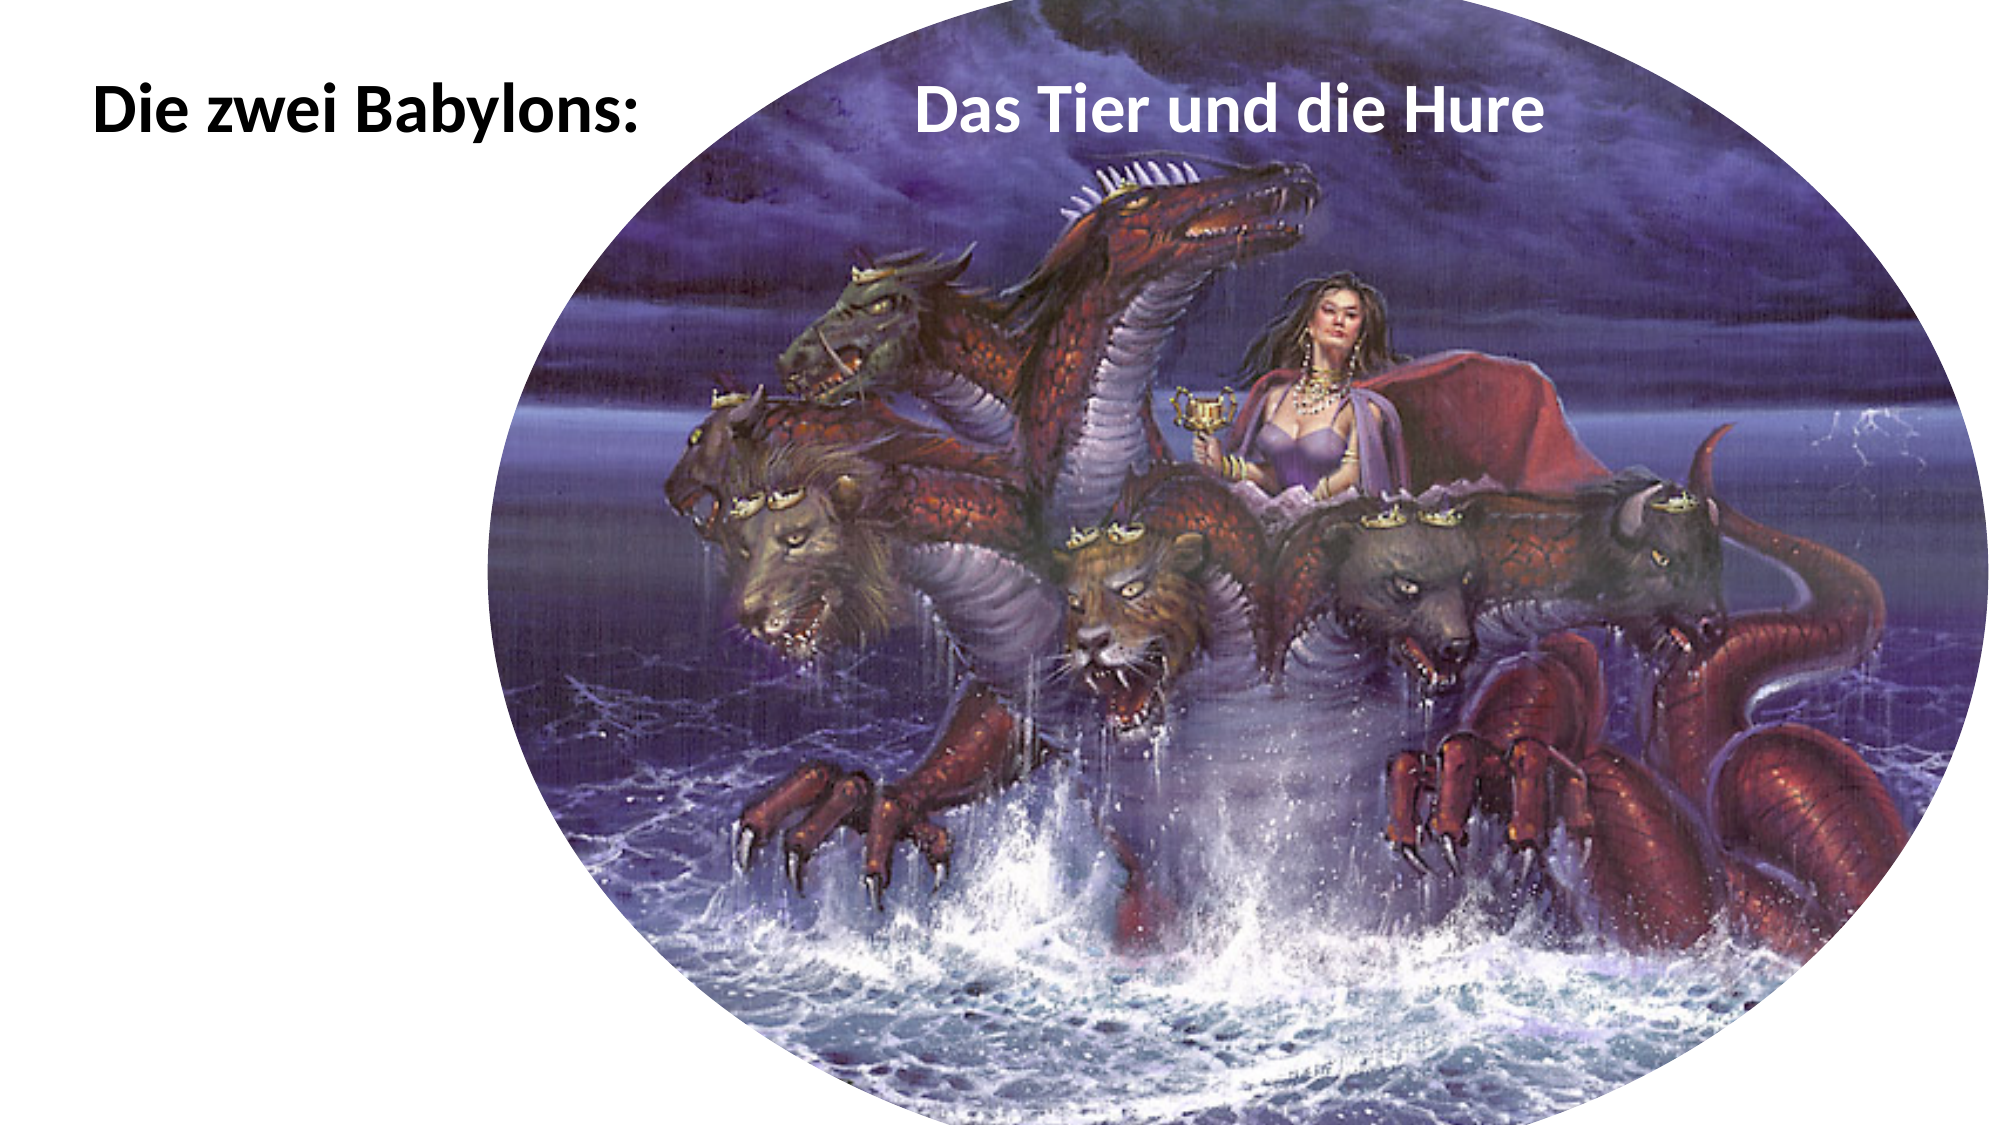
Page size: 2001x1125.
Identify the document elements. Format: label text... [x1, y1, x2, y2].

text_box Die zwei Babylons: Das Tier und die Hure [78, 54, 487, 155]
picture [487, 0, 1989, 1125]
